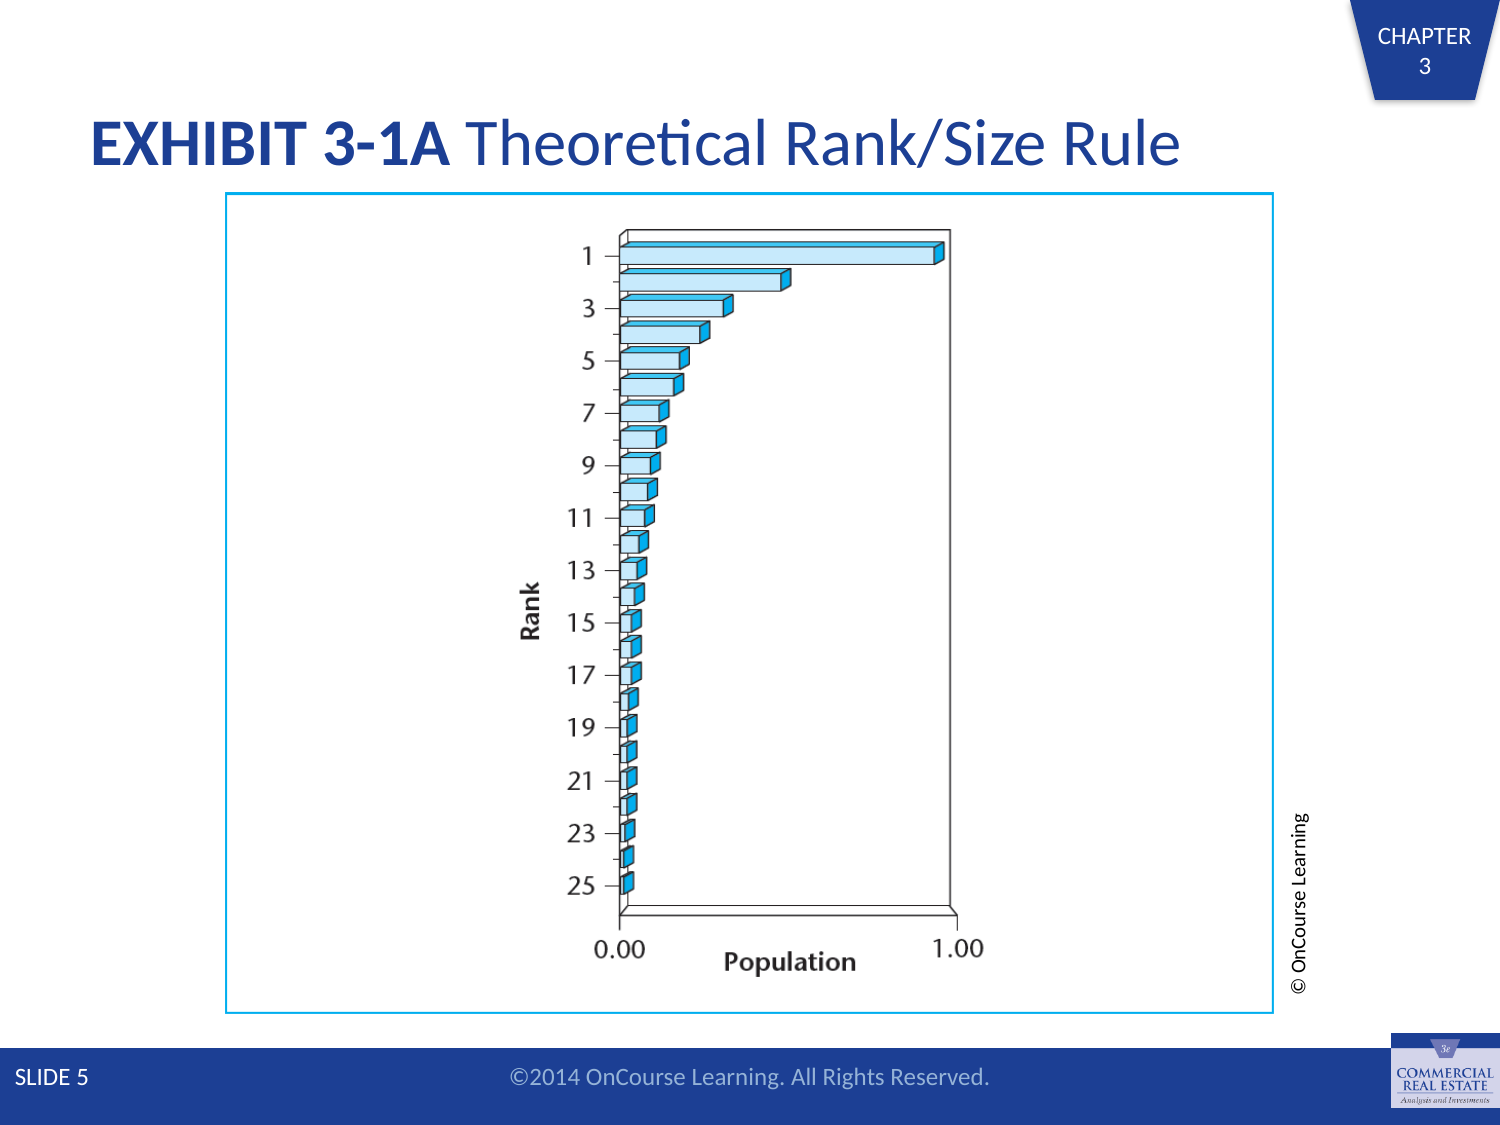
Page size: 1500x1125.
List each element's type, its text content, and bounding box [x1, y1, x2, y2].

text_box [222, 191, 1318, 1018]
slide_number SLIDE 5 [0, 1052, 350, 1113]
title EXHIBIT 3-1A Theoretical Rank/Size Rule [75, 45, 1375, 233]
picture [1391, 1033, 1500, 1108]
